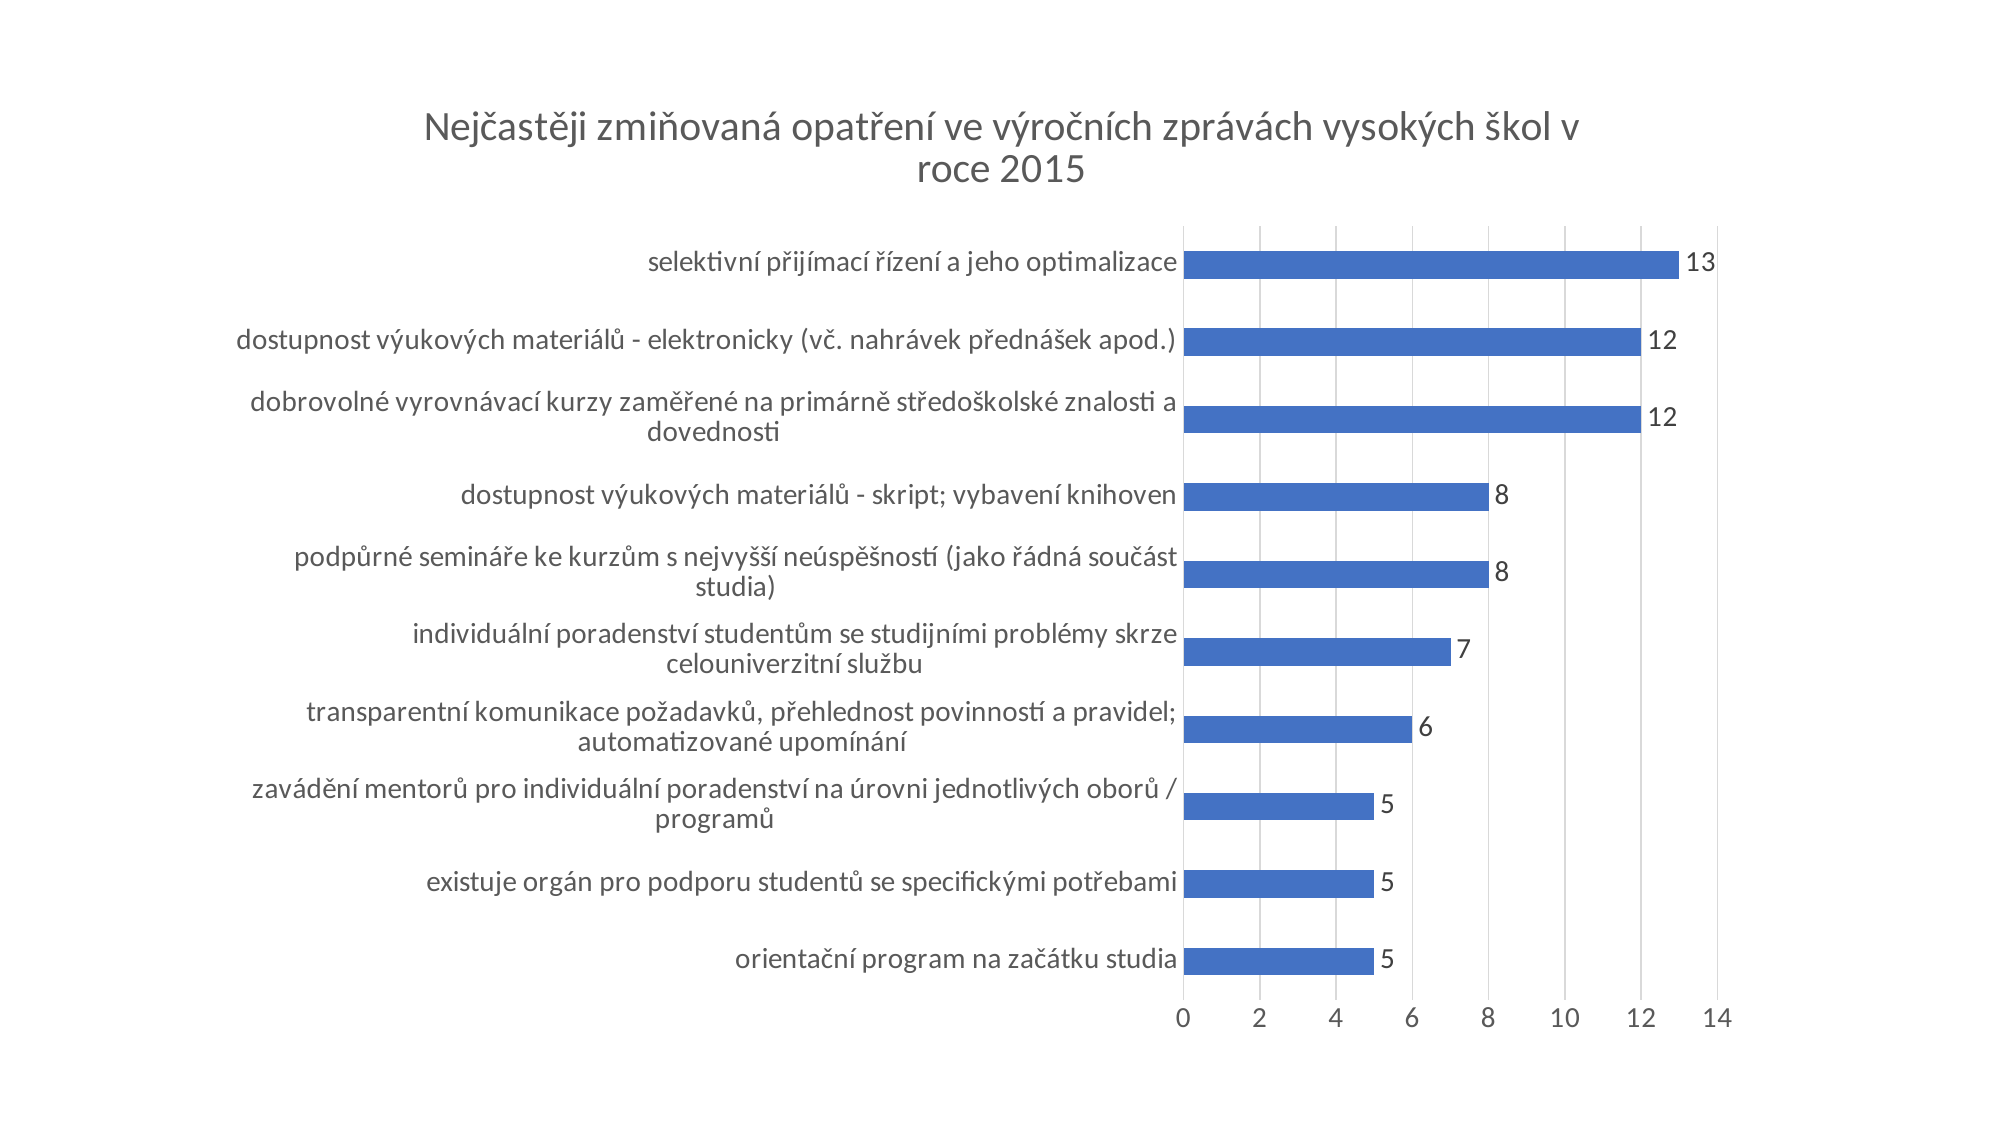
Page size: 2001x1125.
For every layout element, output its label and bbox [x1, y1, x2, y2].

chart [236, 69, 1764, 1056]
